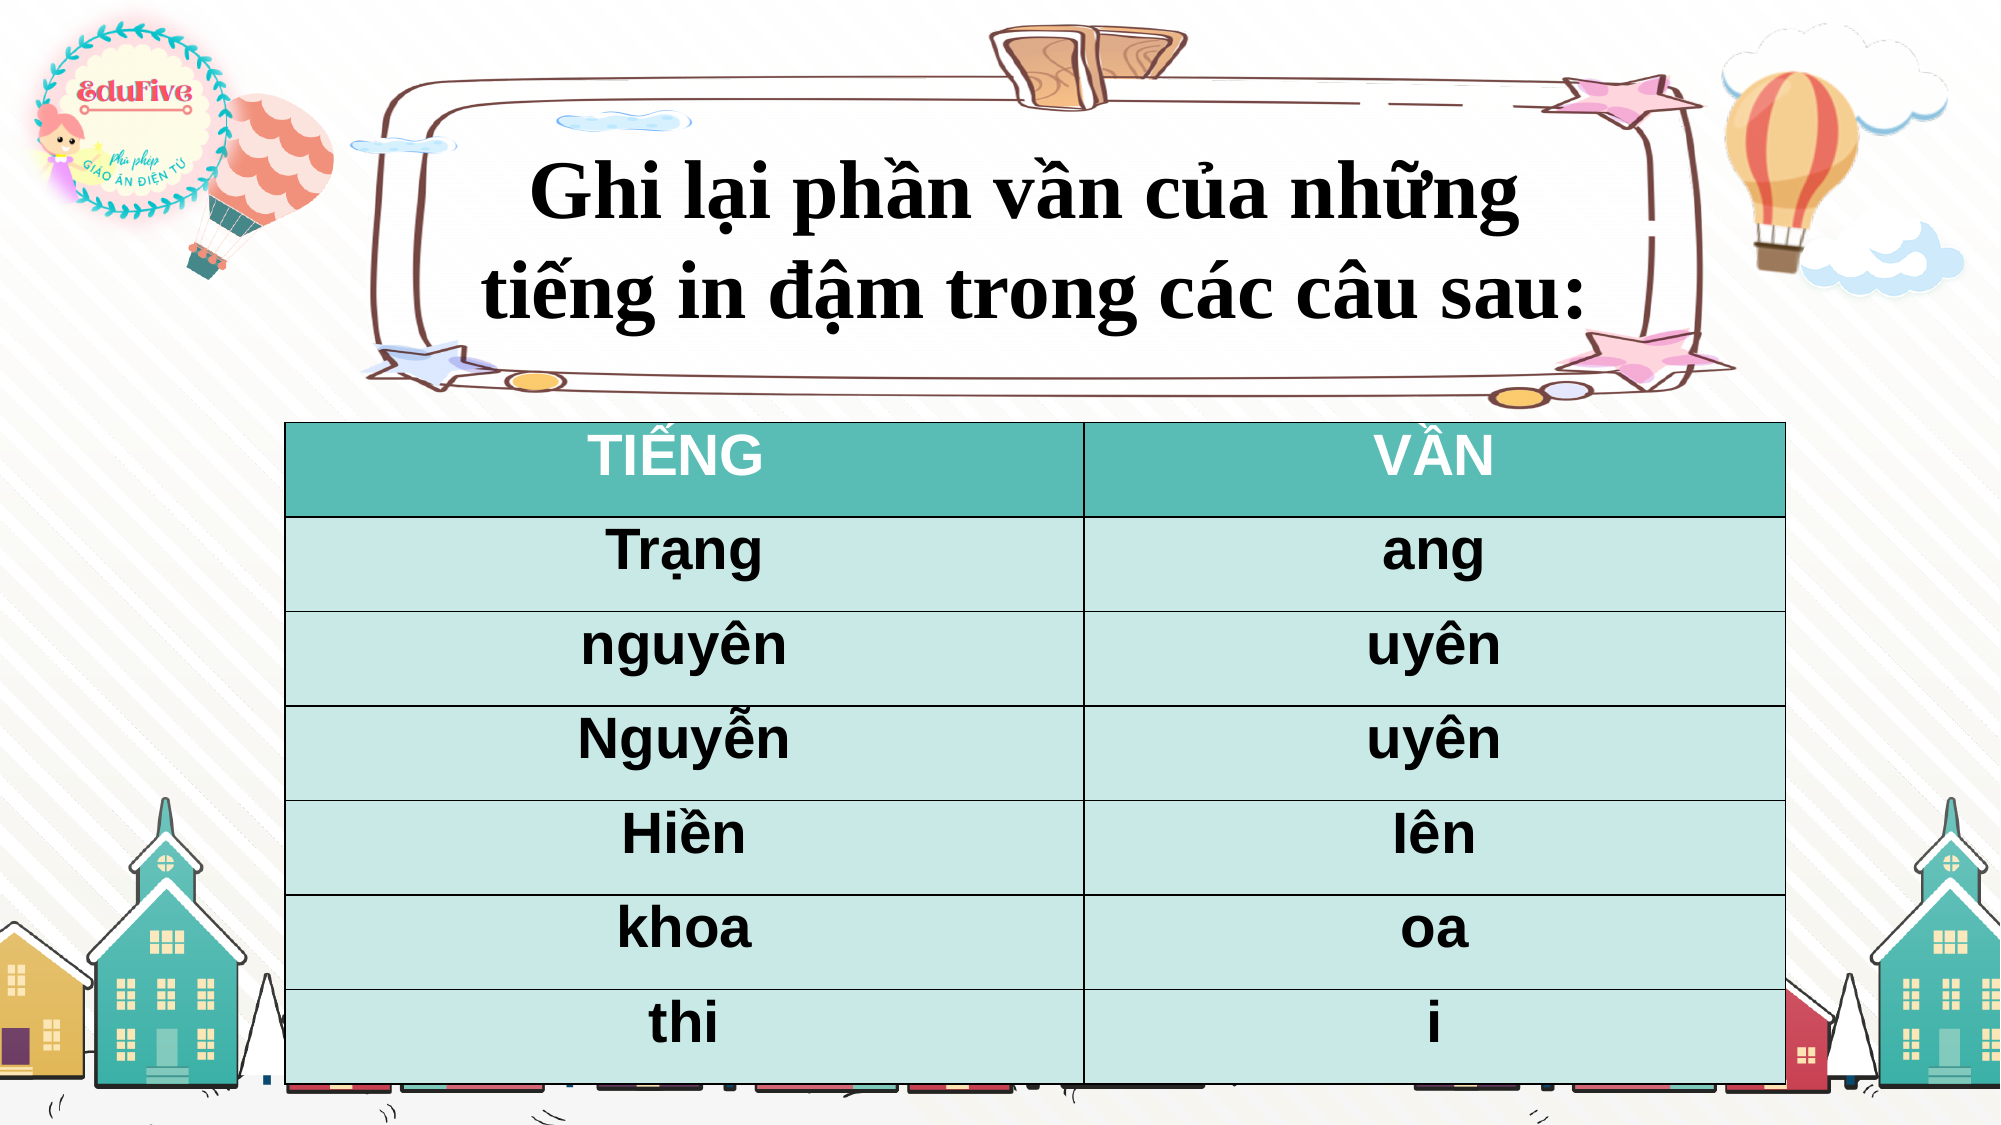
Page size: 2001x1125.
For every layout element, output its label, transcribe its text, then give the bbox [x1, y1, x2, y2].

table_cell thi [286, 990, 1083, 1083]
table_cell Trạng [286, 518, 1083, 611]
table_cell nguyên [286, 612, 1083, 705]
picture [0, 1035, 2000, 1125]
table_cell ang [1085, 518, 1785, 611]
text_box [216, 0, 1868, 432]
table_cell Nguyễn [286, 707, 1083, 800]
table_cell oa [1085, 896, 1785, 989]
table_header VẦN [1085, 432, 1785, 516]
picture [8, 0, 216, 280]
text_box [1786, 841, 2000, 898]
picture [1868, 19, 1971, 305]
table_cell uyên [1085, 707, 1785, 800]
text_box khoét [0, 907, 284, 965]
table_cell khoa [286, 896, 1083, 989]
table_cell Iên [1085, 801, 1785, 894]
table_cell i [1085, 990, 1785, 1083]
text_box [0, 841, 284, 898]
text_box khoét [1786, 907, 2000, 965]
table_header TIẾNG [286, 432, 1083, 516]
table_cell uyên [1085, 612, 1785, 705]
table_cell Hiền [286, 801, 1083, 894]
